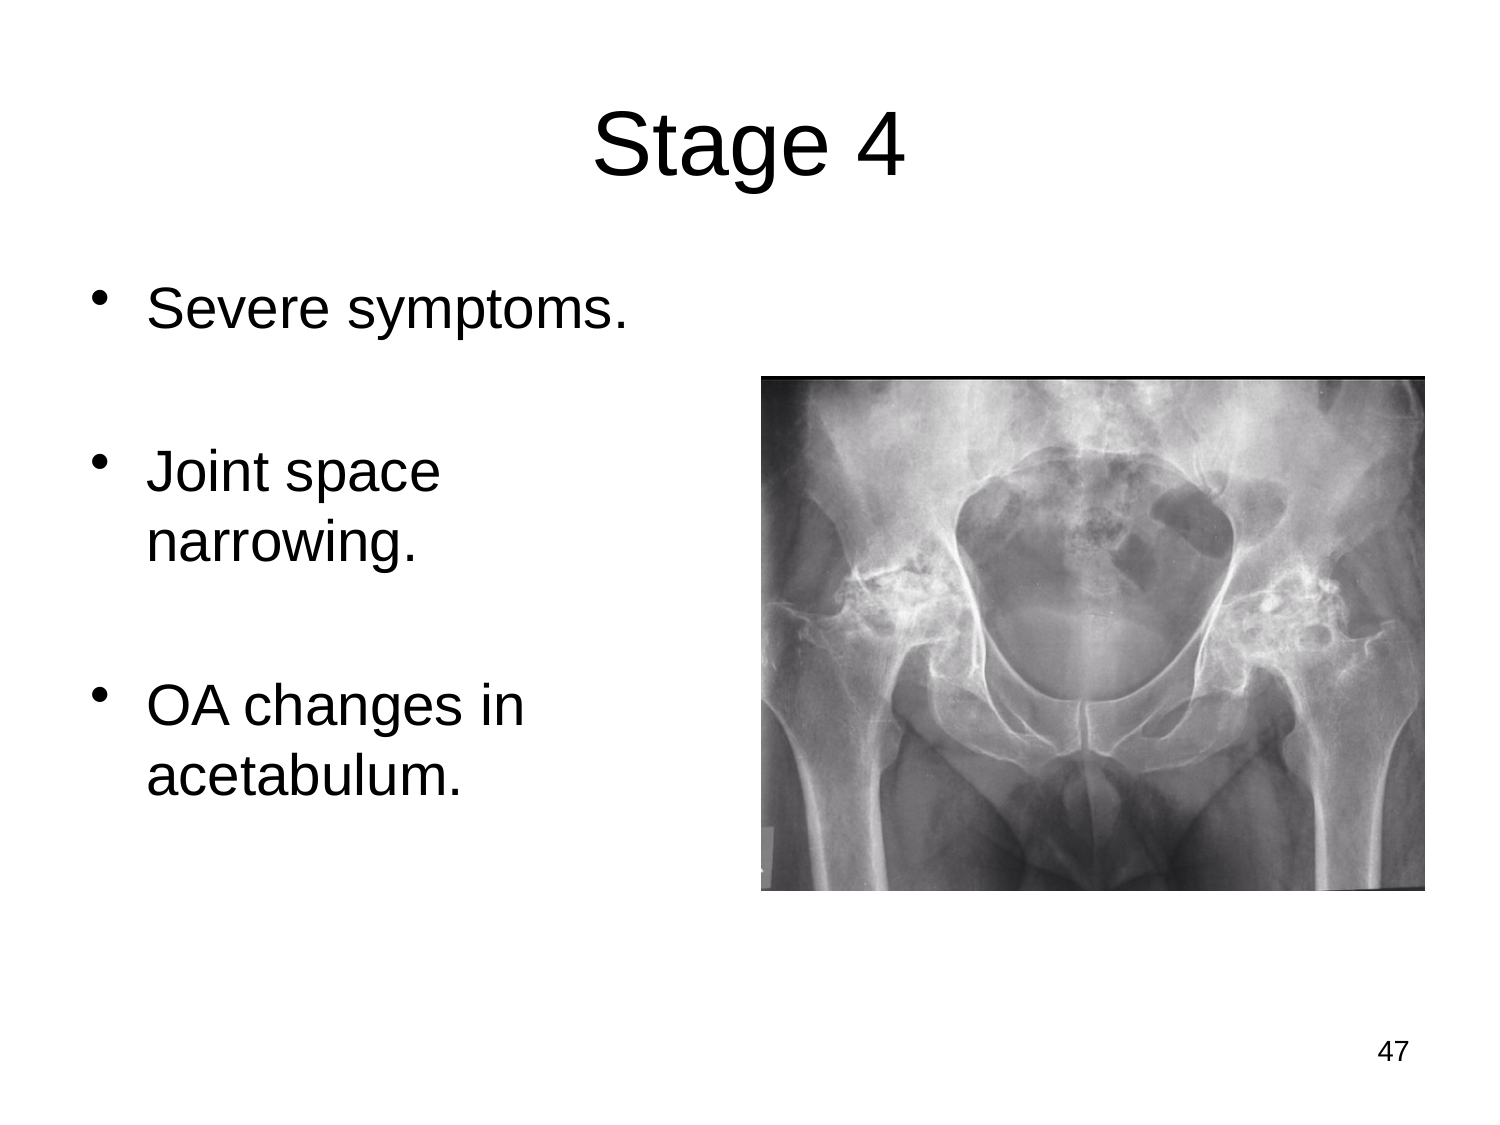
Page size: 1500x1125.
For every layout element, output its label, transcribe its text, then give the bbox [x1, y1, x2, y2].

list Severe symptoms. Joint space narrowing. OA changes in acetabulum. [74, 262, 739, 1006]
slide_number 47 [1074, 1024, 1426, 1103]
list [761, 376, 1426, 891]
title Stage 4 [74, 44, 1426, 233]
